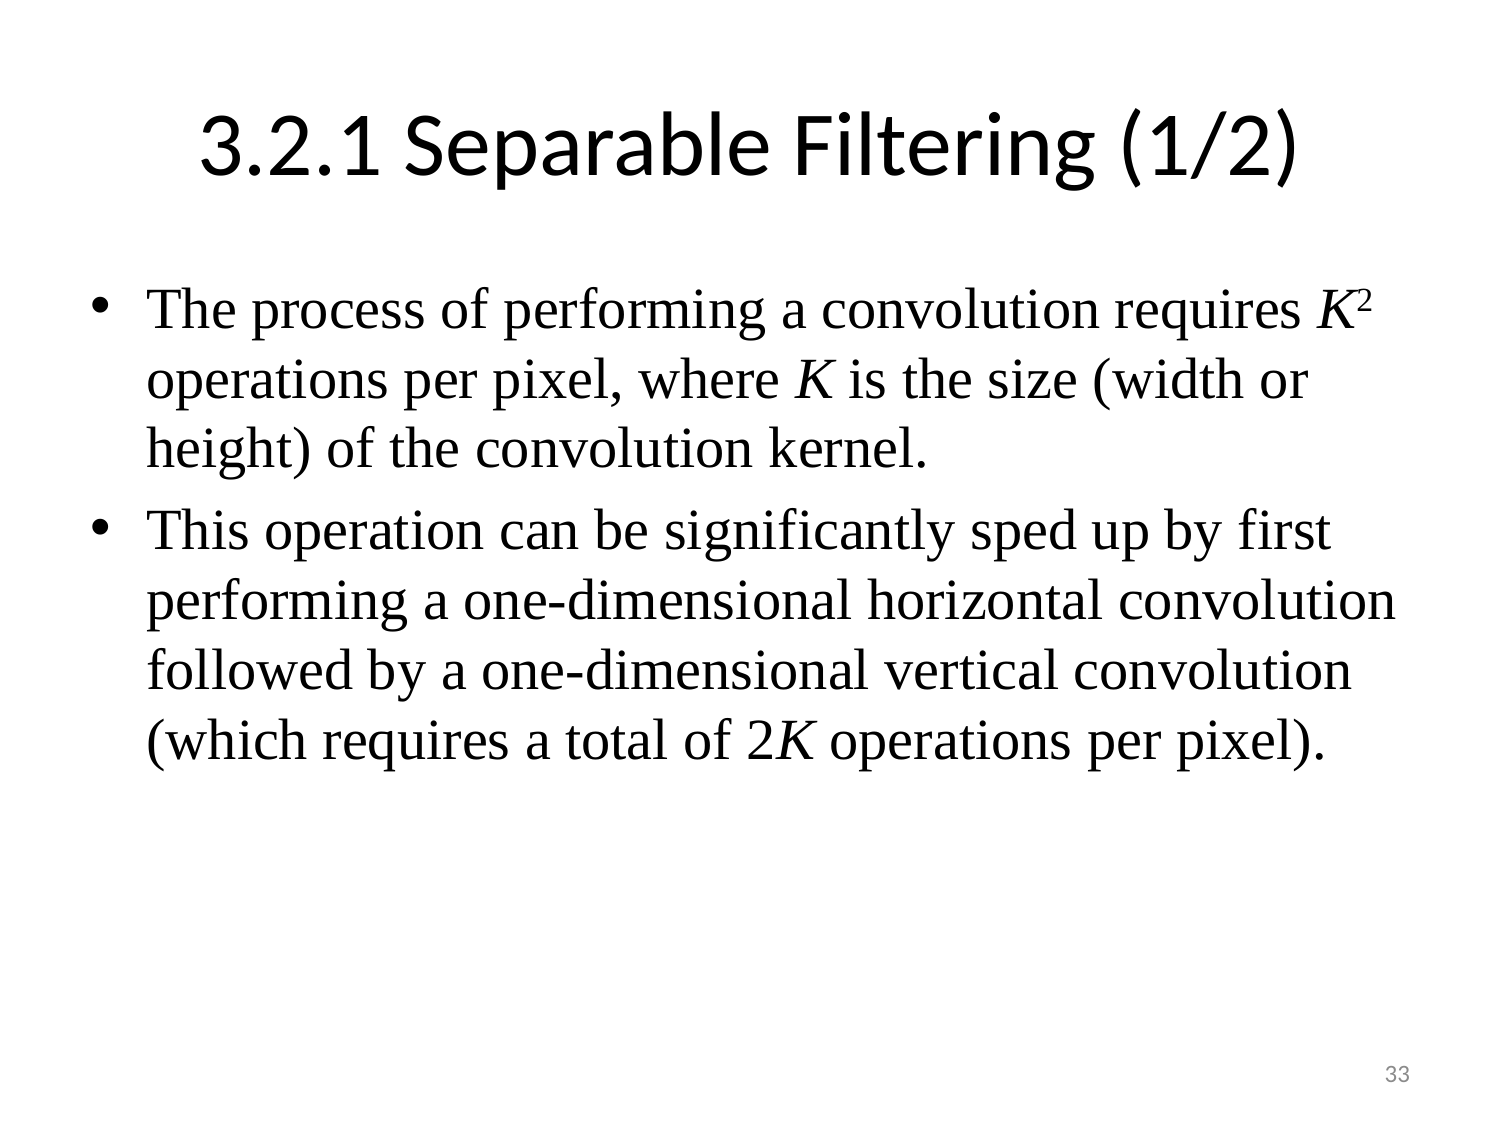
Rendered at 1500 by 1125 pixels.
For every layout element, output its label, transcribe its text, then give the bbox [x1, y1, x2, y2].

slide_number 33 [1074, 1042, 1425, 1103]
title 3.2.1 Separable Filtering (1/2) [75, 45, 1425, 233]
list The process of performing a convolution requires K2 operations per pixel, where K is the size (width or height) of the convolution kernel. This operation can be significantly sped up by first performing a one-dimensional horizontal convolution followed by a one-dimensional vertical convolution (which requires a total of 2K operations per pixel). [75, 262, 1425, 1005]
